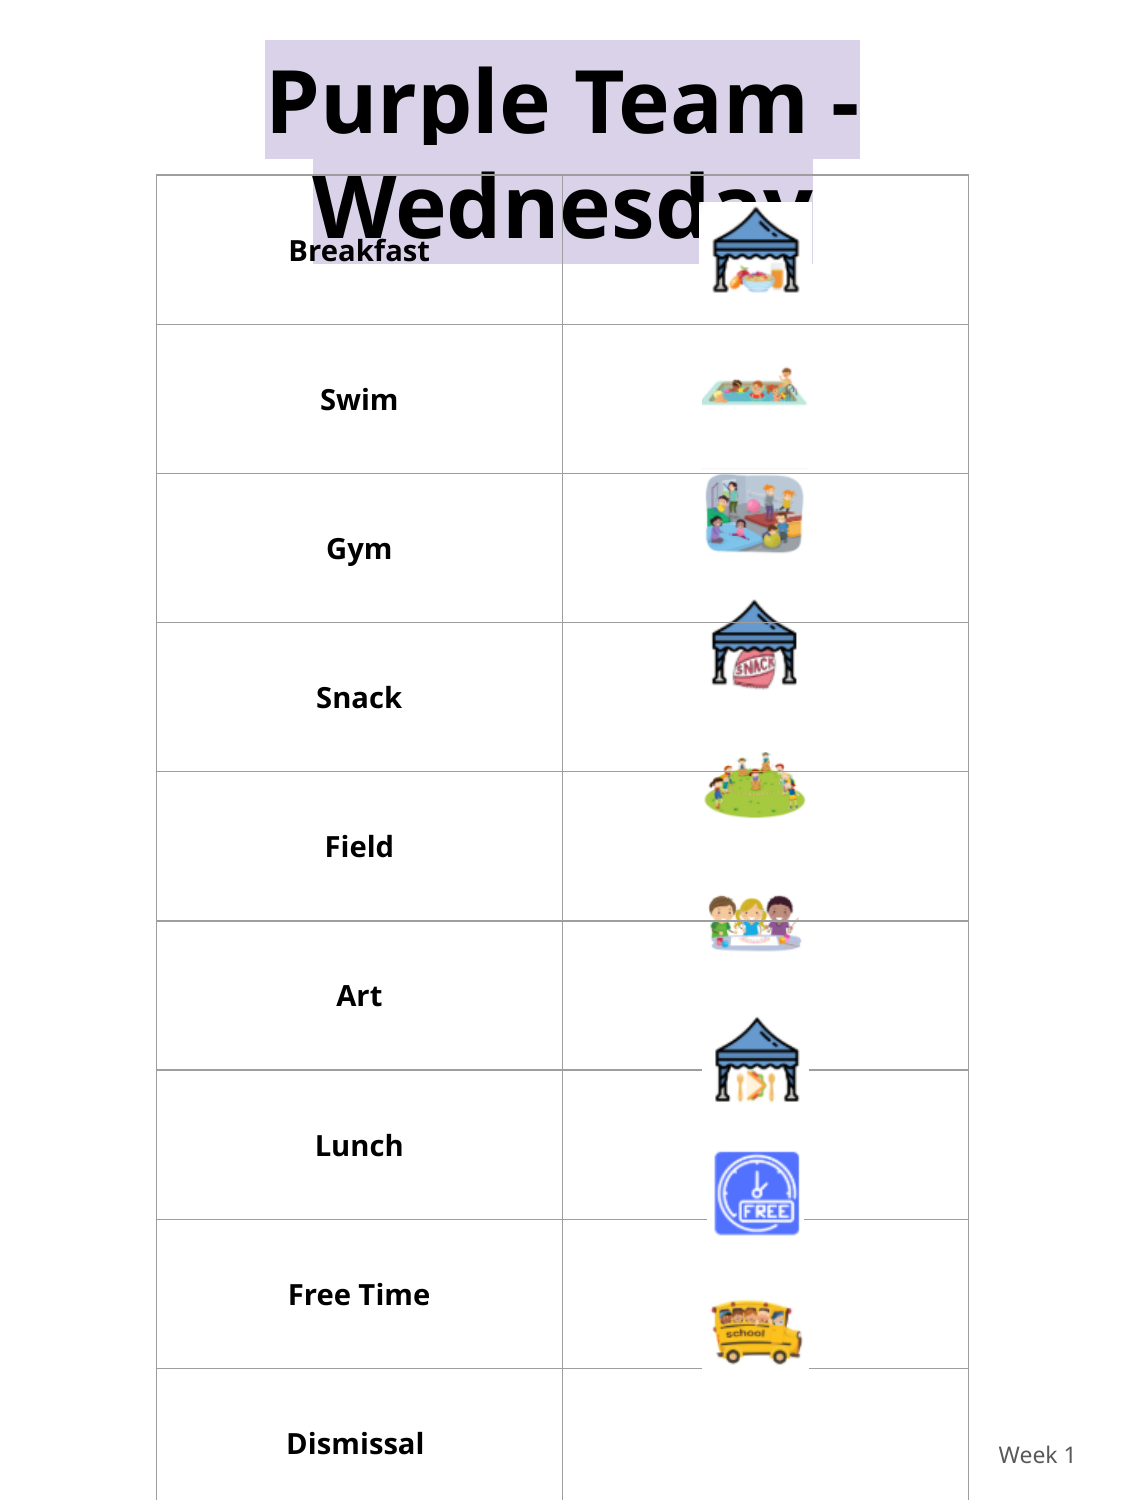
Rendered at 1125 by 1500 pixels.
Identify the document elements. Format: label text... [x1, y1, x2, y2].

table_cell [563, 325, 968, 473]
table_cell [563, 474, 968, 622]
picture [702, 594, 809, 694]
table_cell [563, 772, 968, 920]
table_cell [563, 1220, 968, 1368]
picture [702, 740, 809, 824]
table_cell Gym [157, 474, 562, 622]
picture [707, 1145, 804, 1237]
table_cell [563, 1071, 968, 1219]
table_cell Swim [157, 325, 562, 473]
table_cell [563, 922, 968, 1069]
table_cell Lunch [157, 1071, 562, 1219]
table_header Breakfast [157, 176, 562, 324]
table_cell [563, 1369, 968, 1500]
picture [702, 468, 809, 556]
picture [699, 201, 813, 303]
picture [702, 1292, 809, 1369]
table_cell Dismissal [157, 1369, 562, 1500]
text_box Purple Team - Wednesday [10, 30, 1116, 307]
table_cell [563, 623, 968, 771]
picture [702, 342, 809, 420]
table_cell Snack [157, 623, 562, 771]
text_box Week 1 [983, 1425, 1116, 1491]
table_cell Art [157, 922, 562, 1069]
table_cell Field [157, 772, 562, 920]
picture [702, 890, 809, 957]
table_header [563, 176, 968, 324]
table_cell Free Time [157, 1220, 562, 1368]
picture [702, 1009, 809, 1111]
